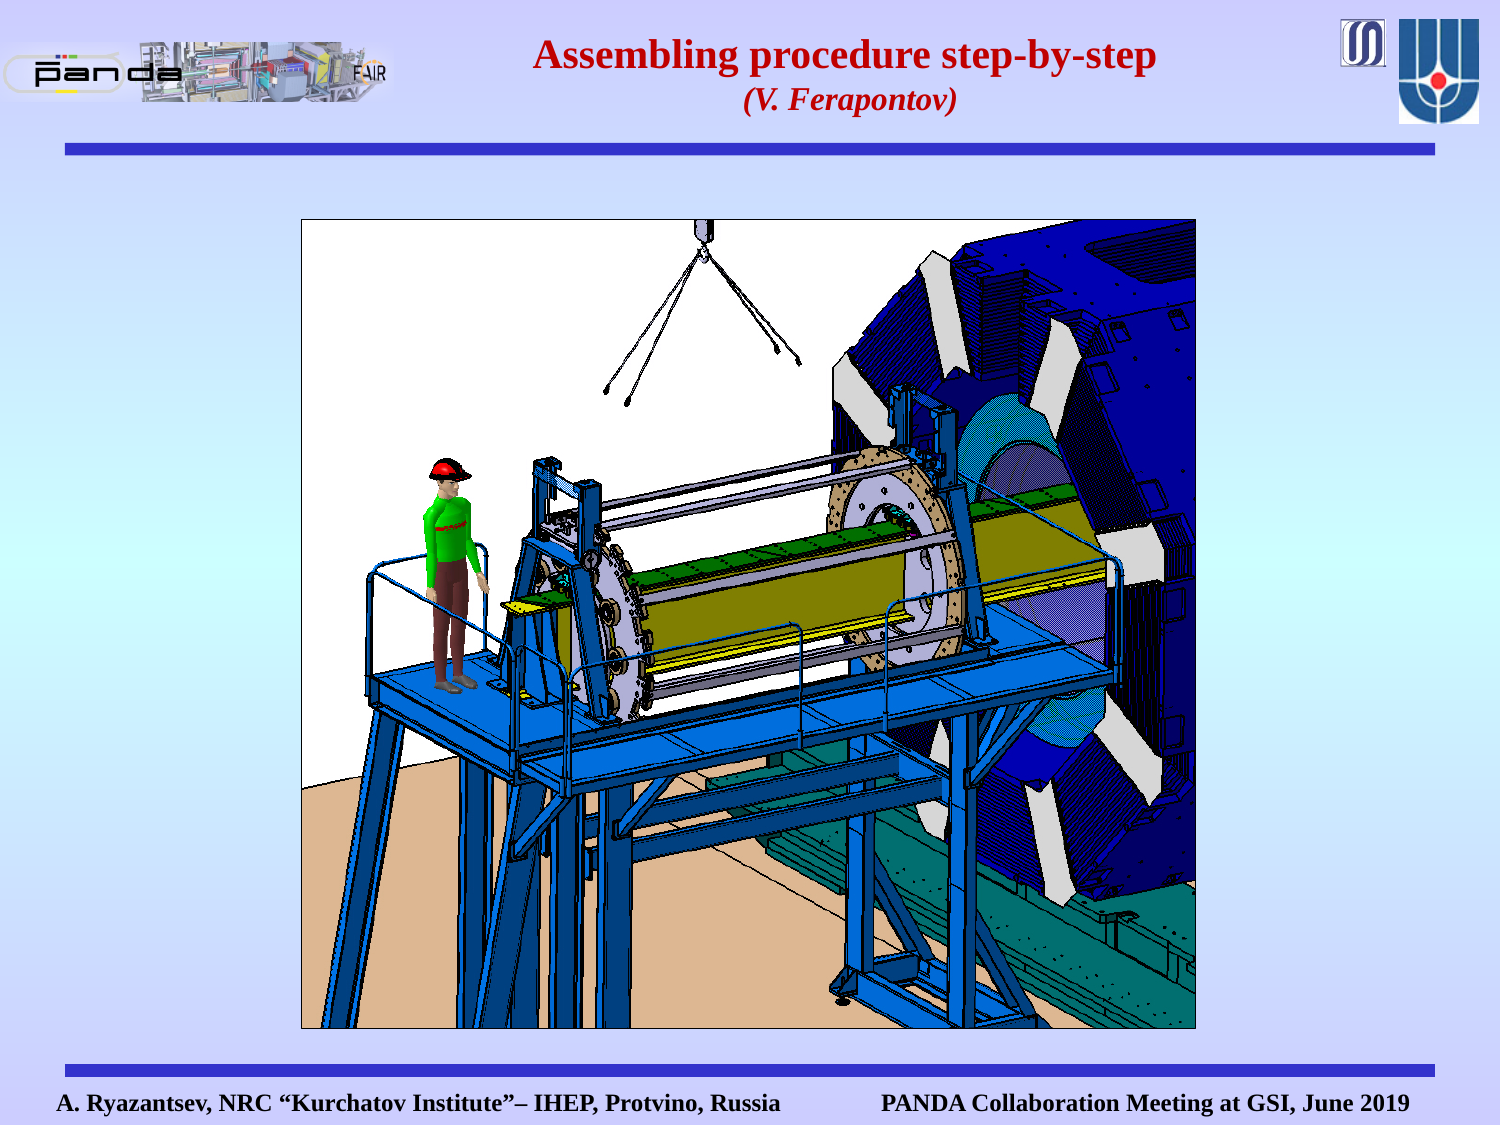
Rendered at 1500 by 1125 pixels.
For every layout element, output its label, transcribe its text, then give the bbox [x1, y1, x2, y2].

title Assembling procedure step-by-step (V. Ferapontov) [383, 18, 1318, 133]
picture [0, 42, 383, 102]
picture [300, 219, 1196, 1029]
picture [1399, 19, 1479, 124]
picture [1340, 19, 1387, 67]
